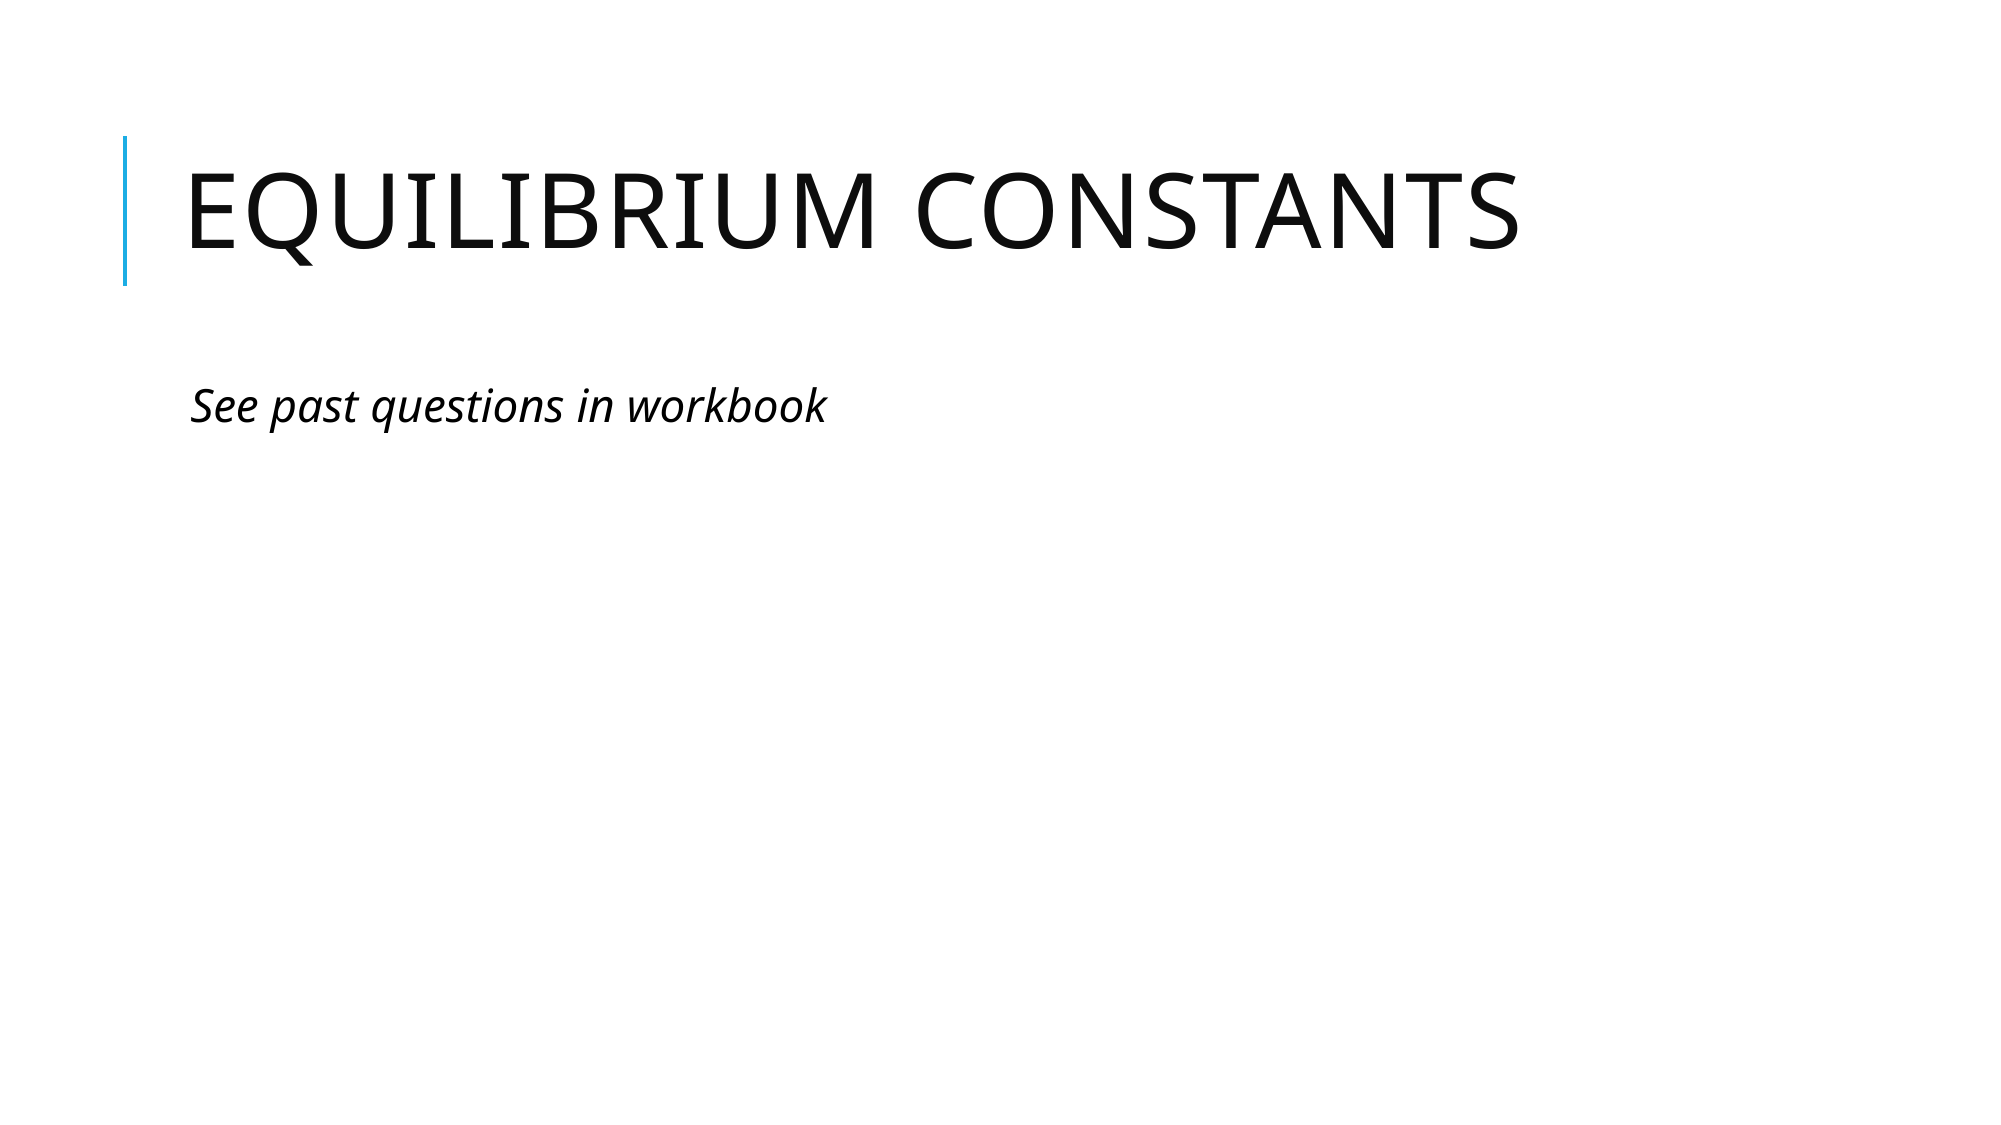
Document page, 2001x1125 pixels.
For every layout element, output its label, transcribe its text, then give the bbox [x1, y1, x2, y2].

list See past questions in workbook [168, 375, 1763, 1035]
title Equilibrium constants [168, 96, 1763, 342]
